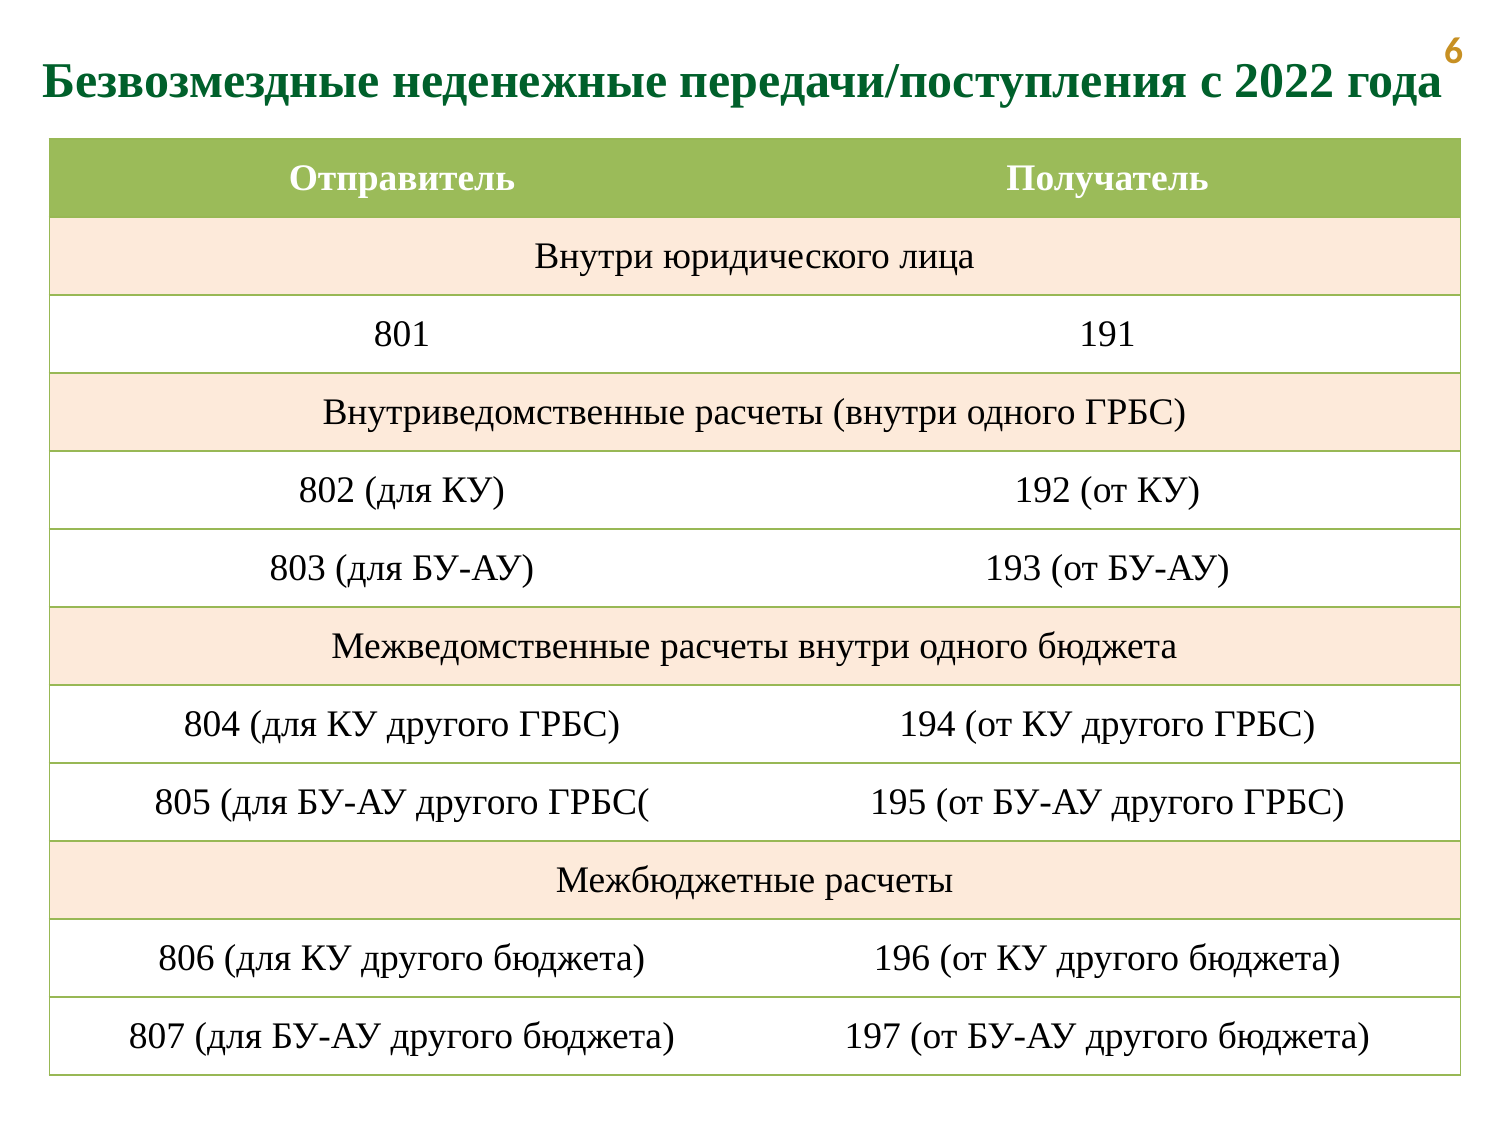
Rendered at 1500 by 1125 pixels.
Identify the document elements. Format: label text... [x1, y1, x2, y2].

table_cell Внутриведомственные расчеты (внутри одного ГРБС) [50, 374, 1460, 450]
table_cell 803 (для БУ-АУ) [50, 530, 755, 606]
table_cell 807 (для БУ-АУ другого бюджета) [50, 998, 755, 1074]
table_cell 194 (от КУ другого ГРБС) [755, 686, 1460, 762]
table_cell 191 [755, 296, 1460, 372]
text_box 6 [1374, 19, 1478, 79]
table_cell 197 (от БУ-АУ другого бюджета) [755, 998, 1460, 1074]
table_cell 804 (для КУ другого ГРБС) [50, 686, 755, 762]
table_cell Межведомственные расчеты внутри одного бюджета [50, 608, 1460, 684]
table_cell Внутри юридического лица [50, 218, 1460, 294]
table_cell Межбюджетные расчеты [50, 842, 1460, 918]
table_cell 196 (от КУ другого бюджета) [755, 920, 1460, 996]
table_cell 192 (от КУ) [755, 452, 1460, 528]
table_cell 802 (для КУ) [50, 452, 755, 528]
table_cell 195 (от БУ-АУ другого ГРБС) [755, 764, 1460, 840]
table_cell 805 (для БУ-АУ другого ГРБС( [50, 764, 755, 840]
table_cell 193 (от БУ-АУ) [755, 530, 1460, 606]
table_header Получатель [755, 140, 1460, 216]
table_cell 806 (для КУ другого бюджета) [50, 920, 755, 996]
title Безвозмездные неденежные передачи/поступления с 2022 года [0, 39, 1486, 119]
table_cell 801 [50, 296, 755, 372]
table_header Отправитель [50, 140, 755, 216]
